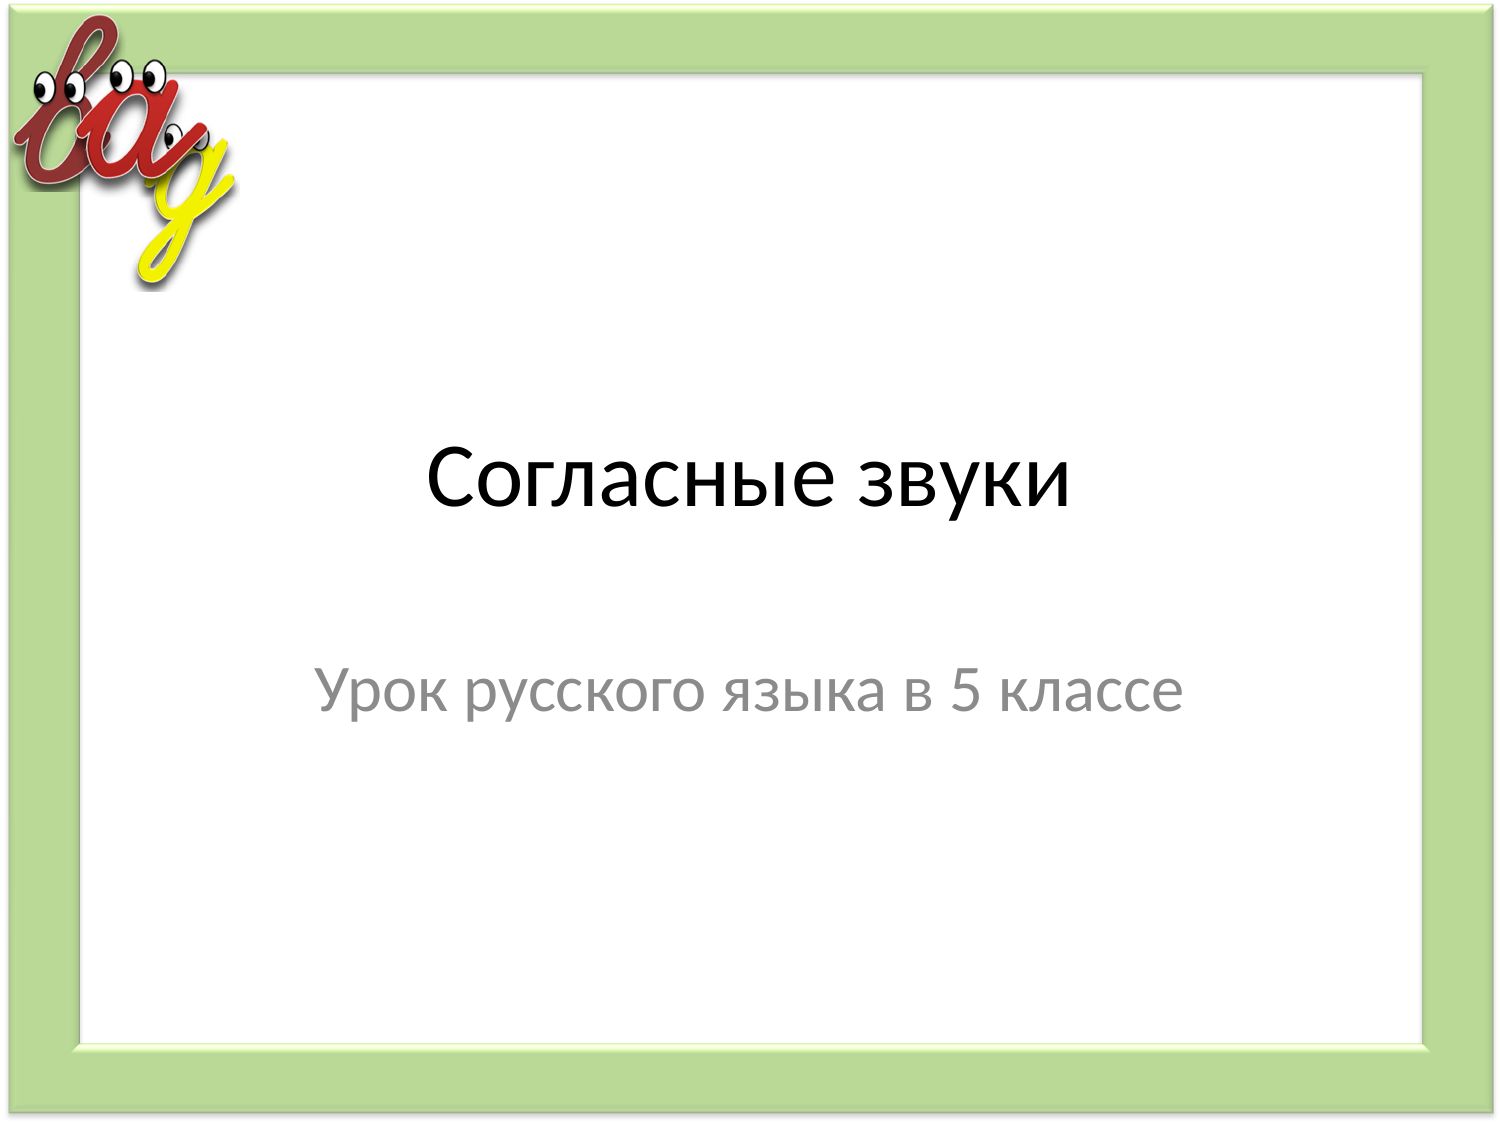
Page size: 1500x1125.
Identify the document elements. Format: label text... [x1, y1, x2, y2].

subtitle Урок русского языка в 5 классе [225, 637, 1275, 925]
picture [0, 0, 1500, 1125]
title Согласные звуки [112, 349, 1388, 591]
